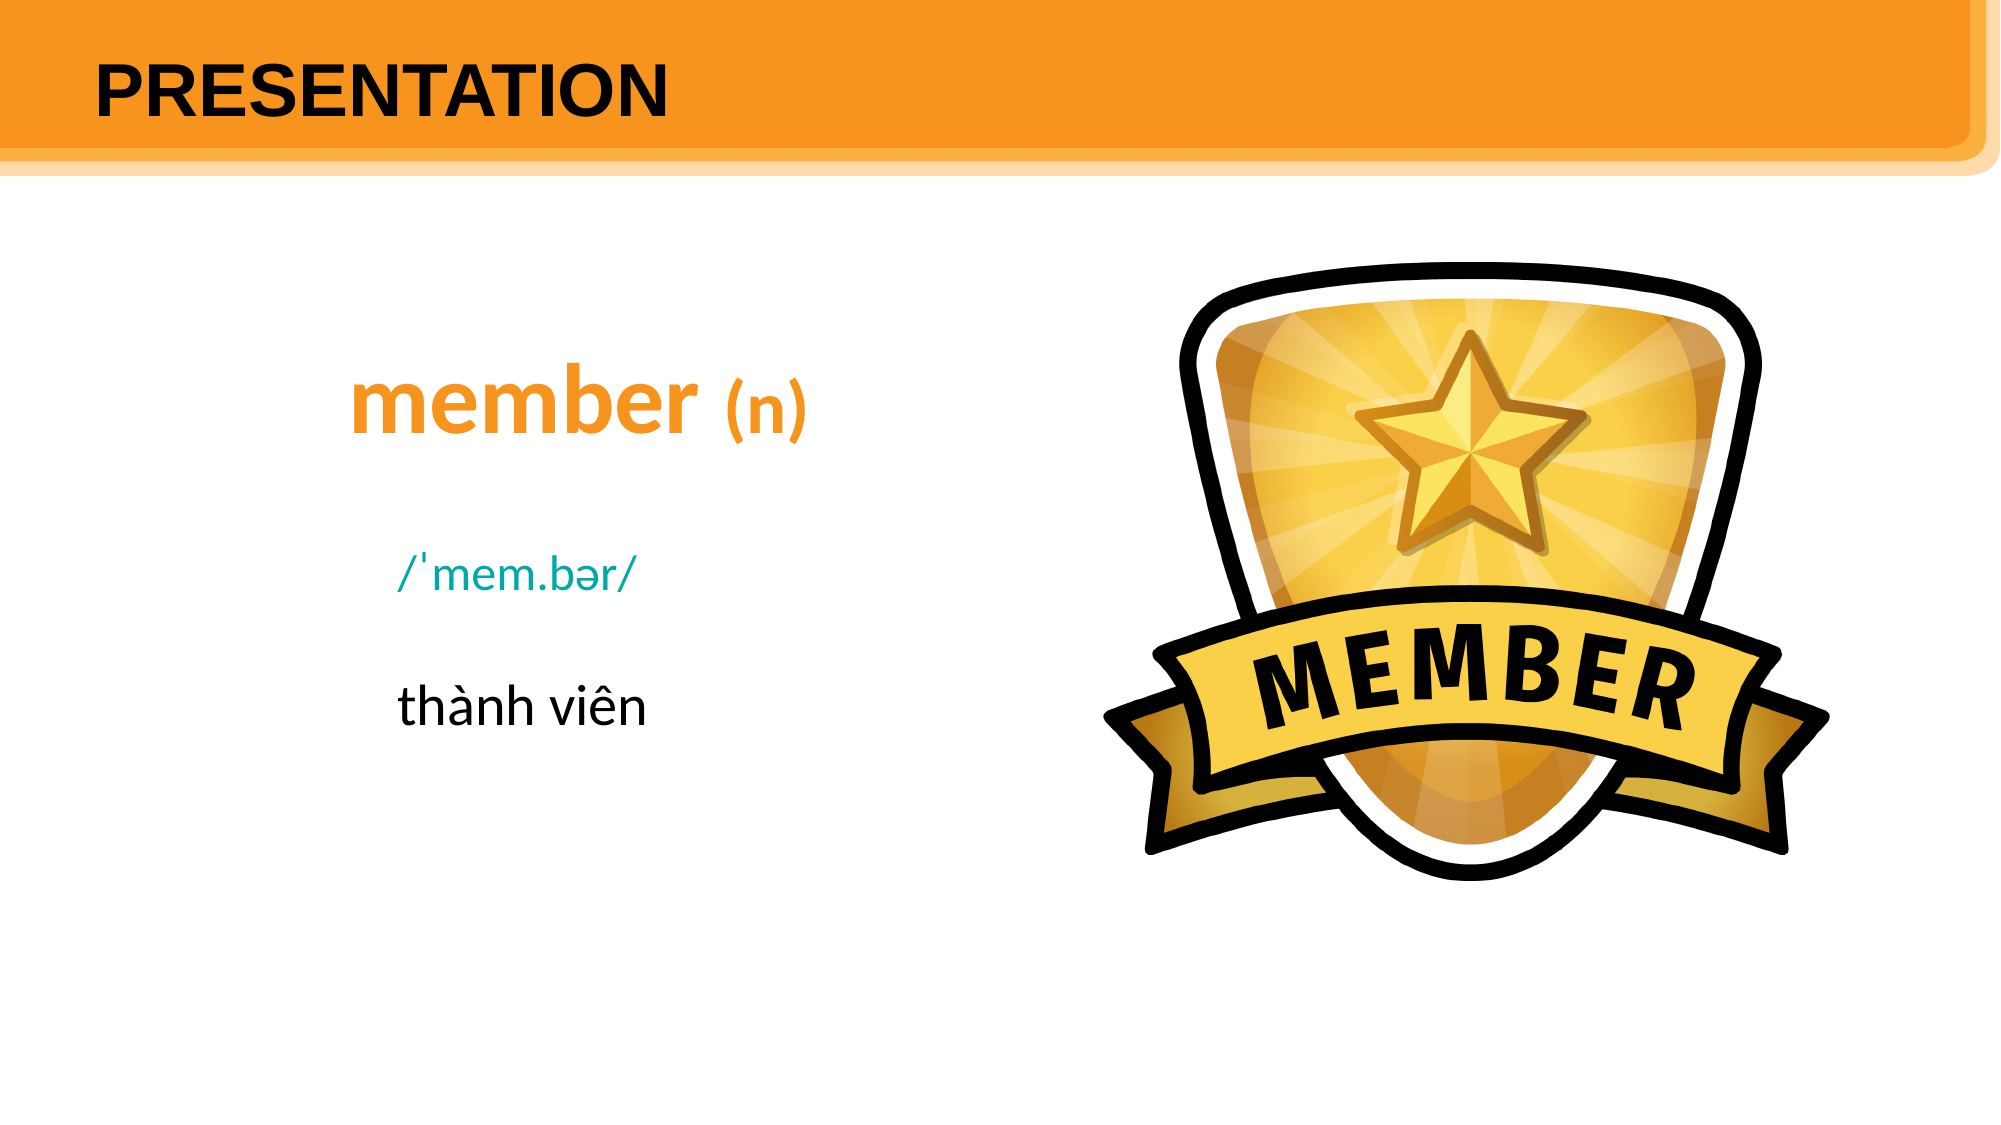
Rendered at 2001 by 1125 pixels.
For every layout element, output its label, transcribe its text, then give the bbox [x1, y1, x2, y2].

text_box /ˈmem.bər/ [382, 533, 664, 609]
picture [0, 0, 2000, 177]
text_box member (n) [150, 332, 1009, 441]
text_box thành viên [190, 659, 856, 745]
picture [1103, 261, 1830, 881]
